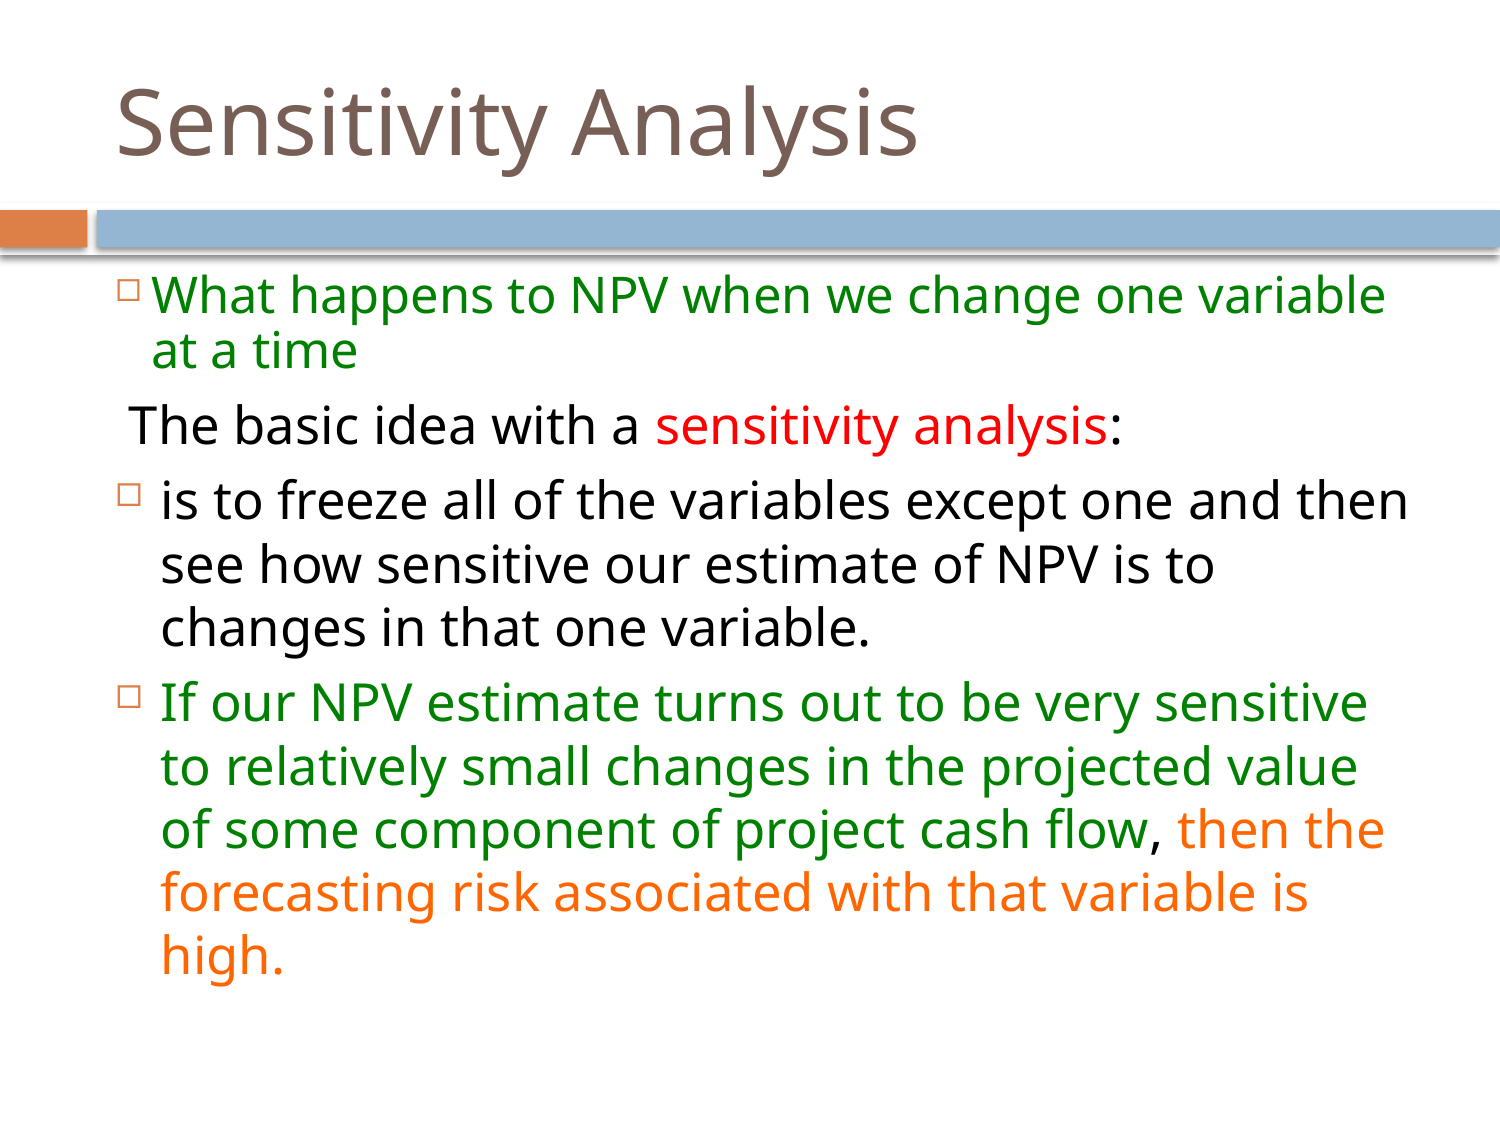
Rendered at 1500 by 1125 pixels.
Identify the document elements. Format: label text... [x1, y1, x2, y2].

list What happens to NPV when we change one variable at a time The basic idea with a sensitivity analysis: is to freeze all of the variables except one and then see how sensitive our estimate of NPV is to changes in that one variable. If our NPV estimate turns out to be very sensitive to relatively small changes in the projected value of some component of project cash flow, then the forecasting risk associated with that variable is high. [100, 262, 1438, 1000]
title Sensitivity Analysis [100, 37, 1438, 200]
